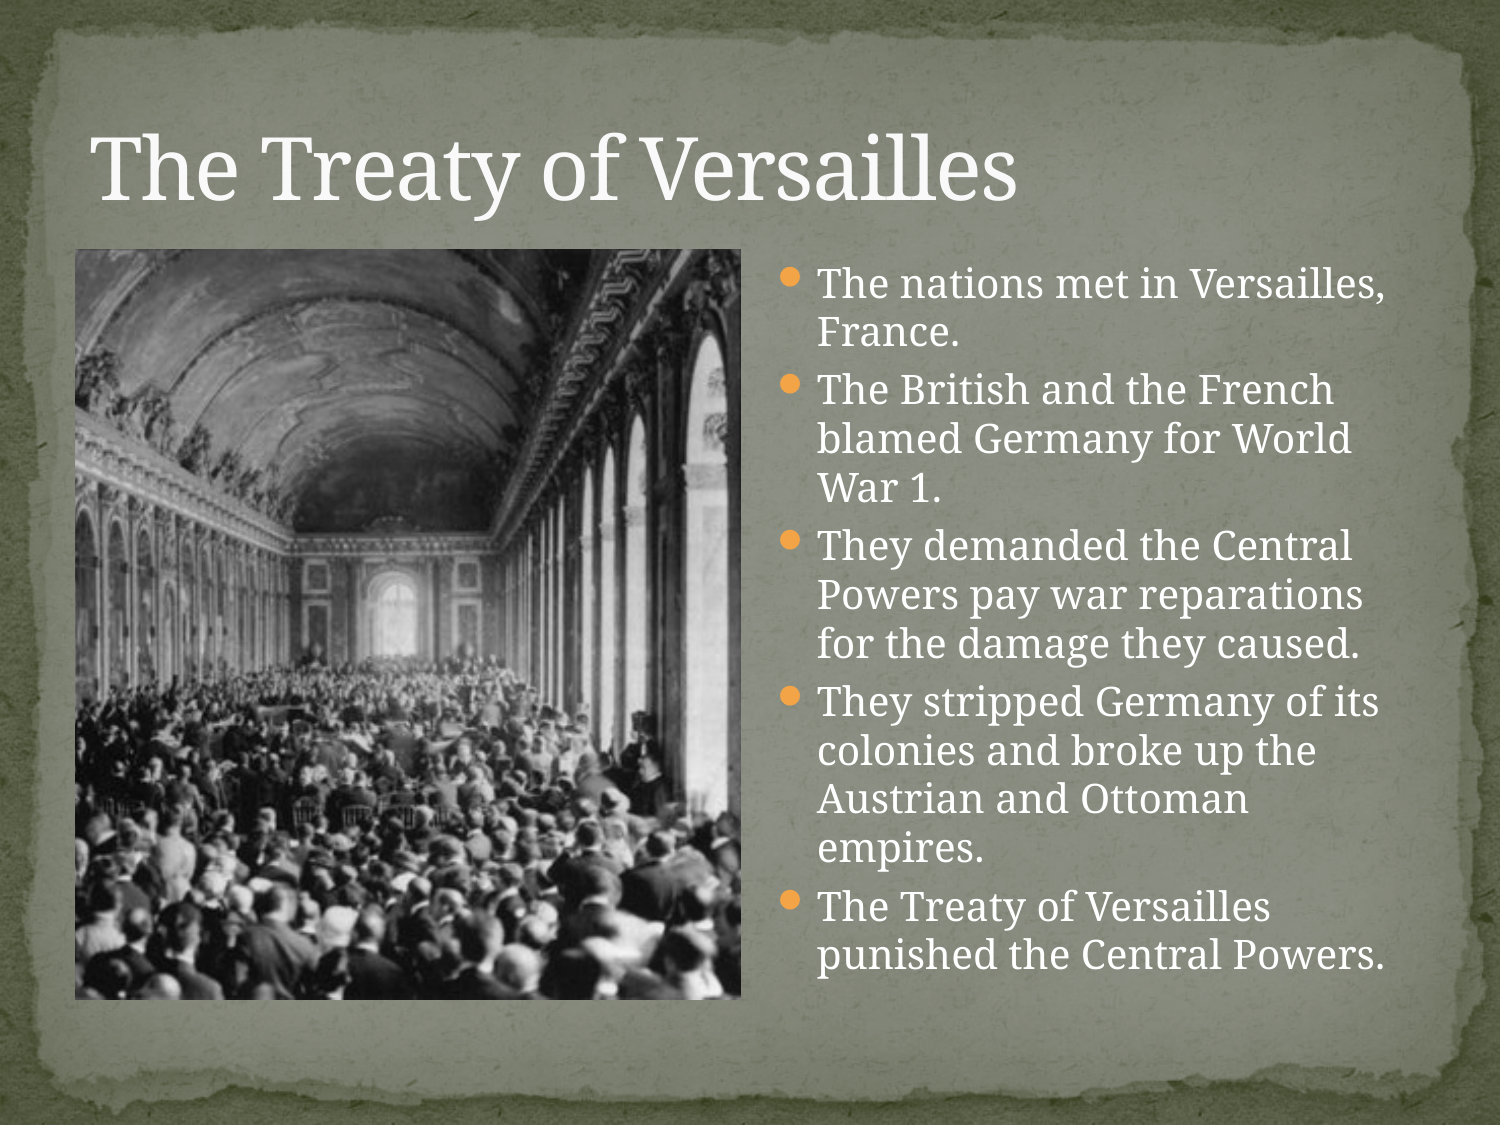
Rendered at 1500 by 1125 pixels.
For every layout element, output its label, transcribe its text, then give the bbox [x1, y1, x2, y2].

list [77, 252, 740, 998]
list The nations met in Versailles, France. The British and the French blamed Germany for World War 1. They demanded the Central Powers pay war reparations for the damage they caused. They stripped Germany of its colonies and broke up the Austrian and Ottoman empires. The Treaty of Versailles punished the Central Powers. [762, 249, 1429, 1000]
title The Treaty of Versailles [74, 24, 1425, 225]
